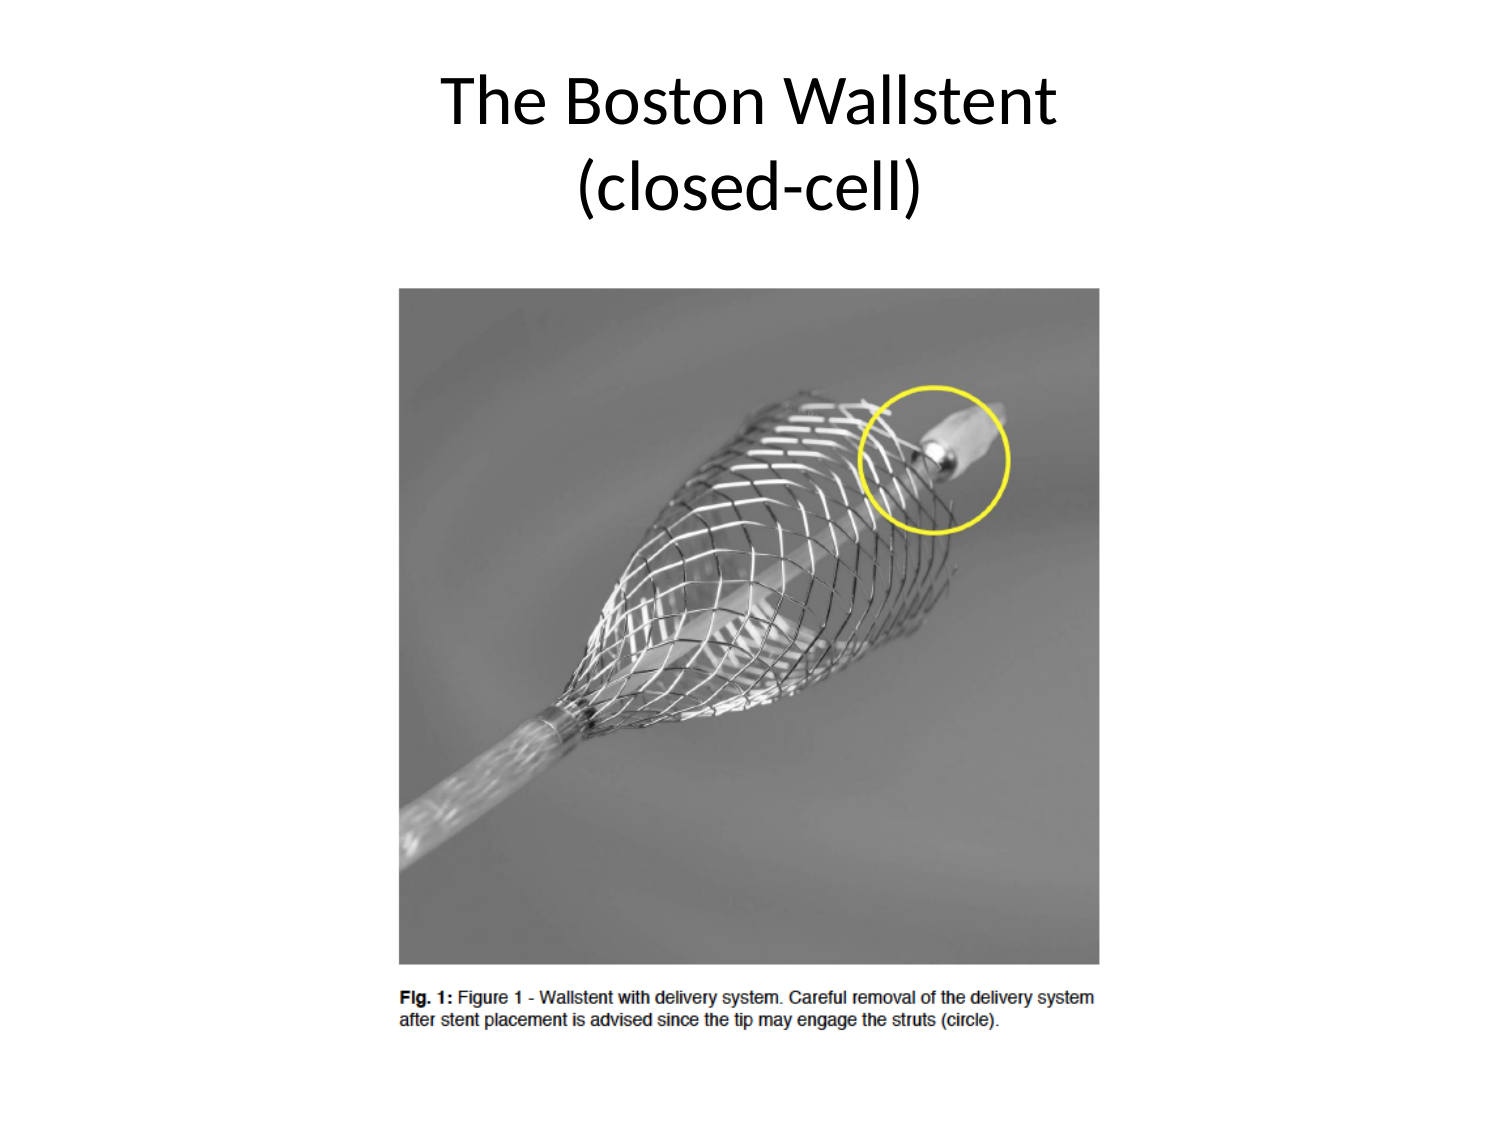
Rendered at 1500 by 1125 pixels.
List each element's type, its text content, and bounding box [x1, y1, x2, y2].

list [74, 261, 1426, 1051]
title The Boston Wallstent (closed-cell) [75, 45, 1425, 233]
